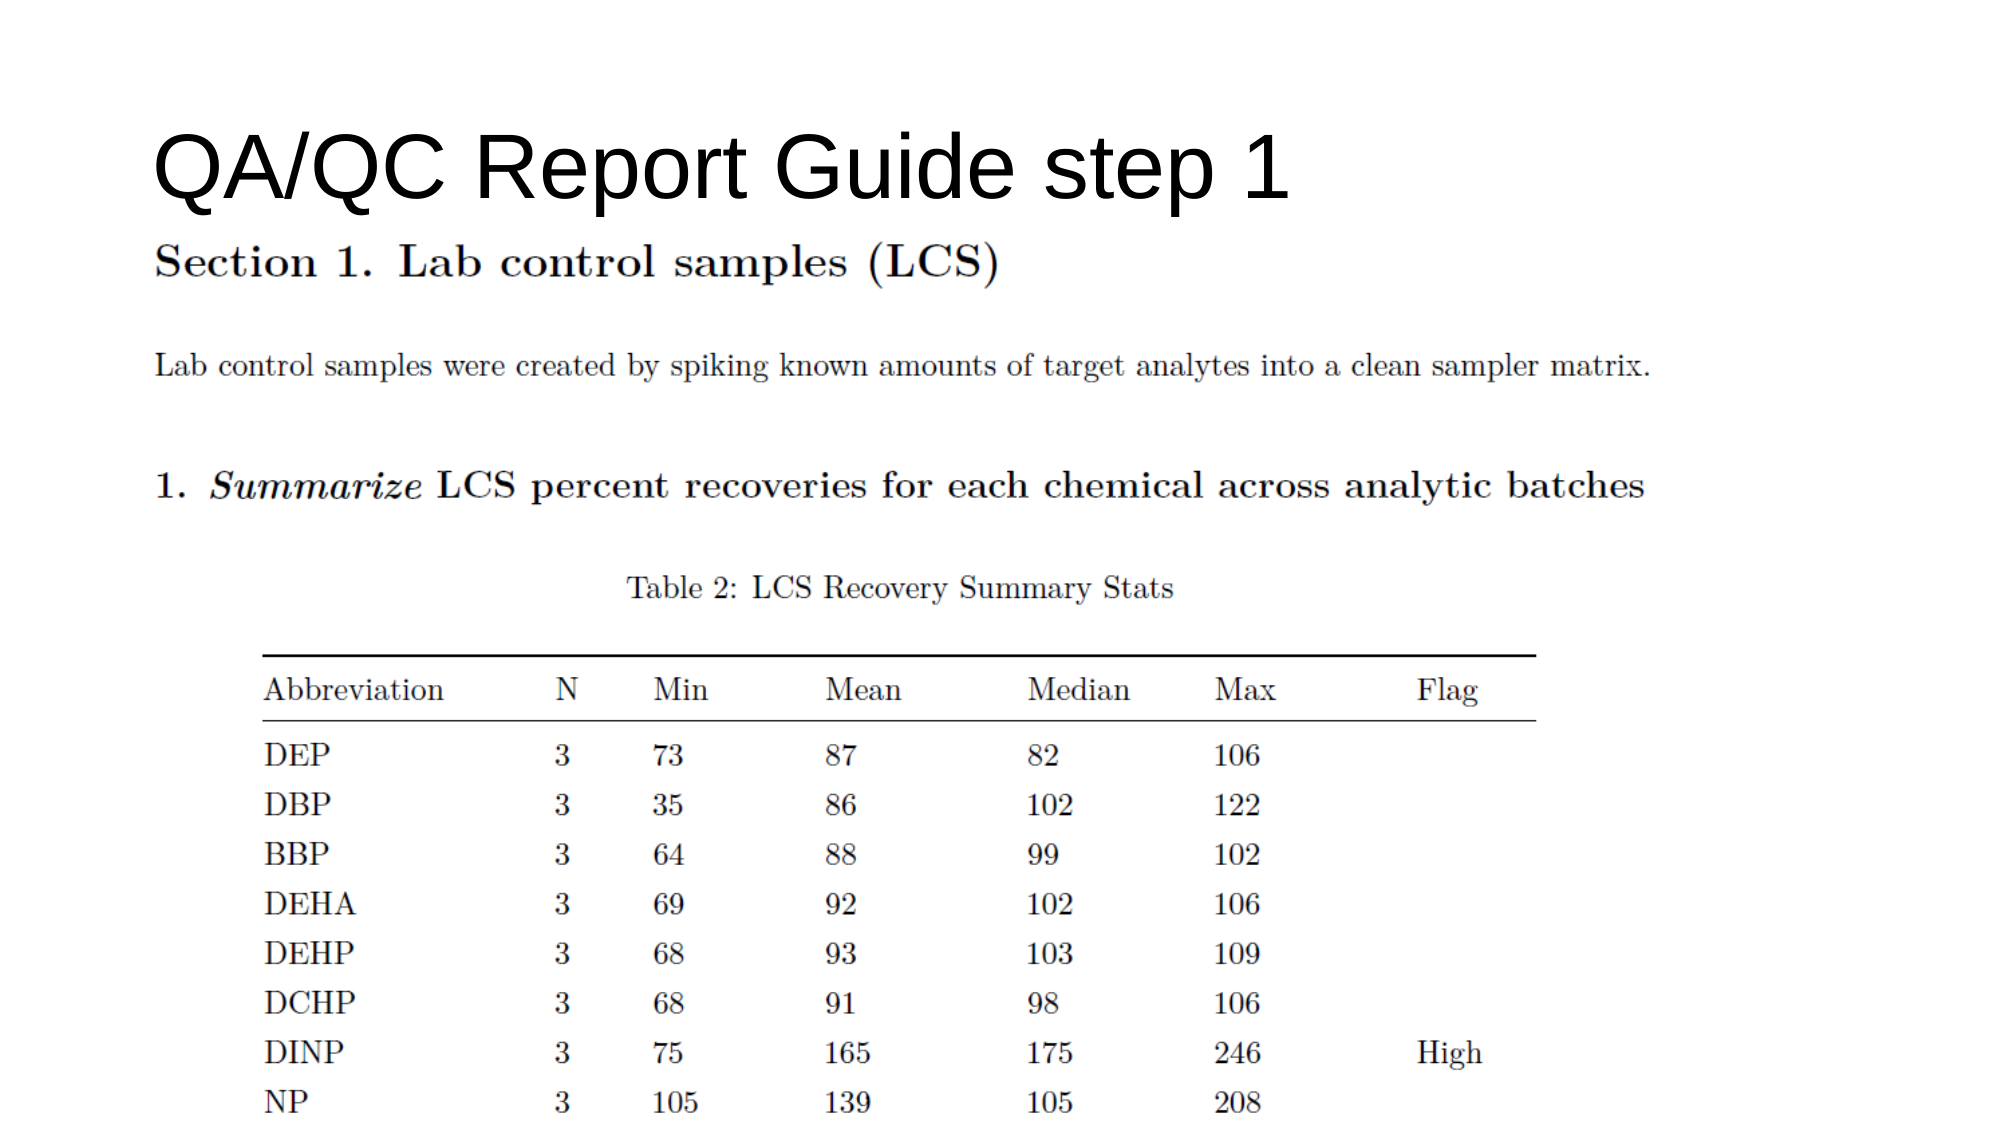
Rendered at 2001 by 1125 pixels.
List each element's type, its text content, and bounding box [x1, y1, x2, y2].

picture [130, 219, 1665, 1125]
title QA/QC Report Guide step 1 [137, 59, 1863, 278]
